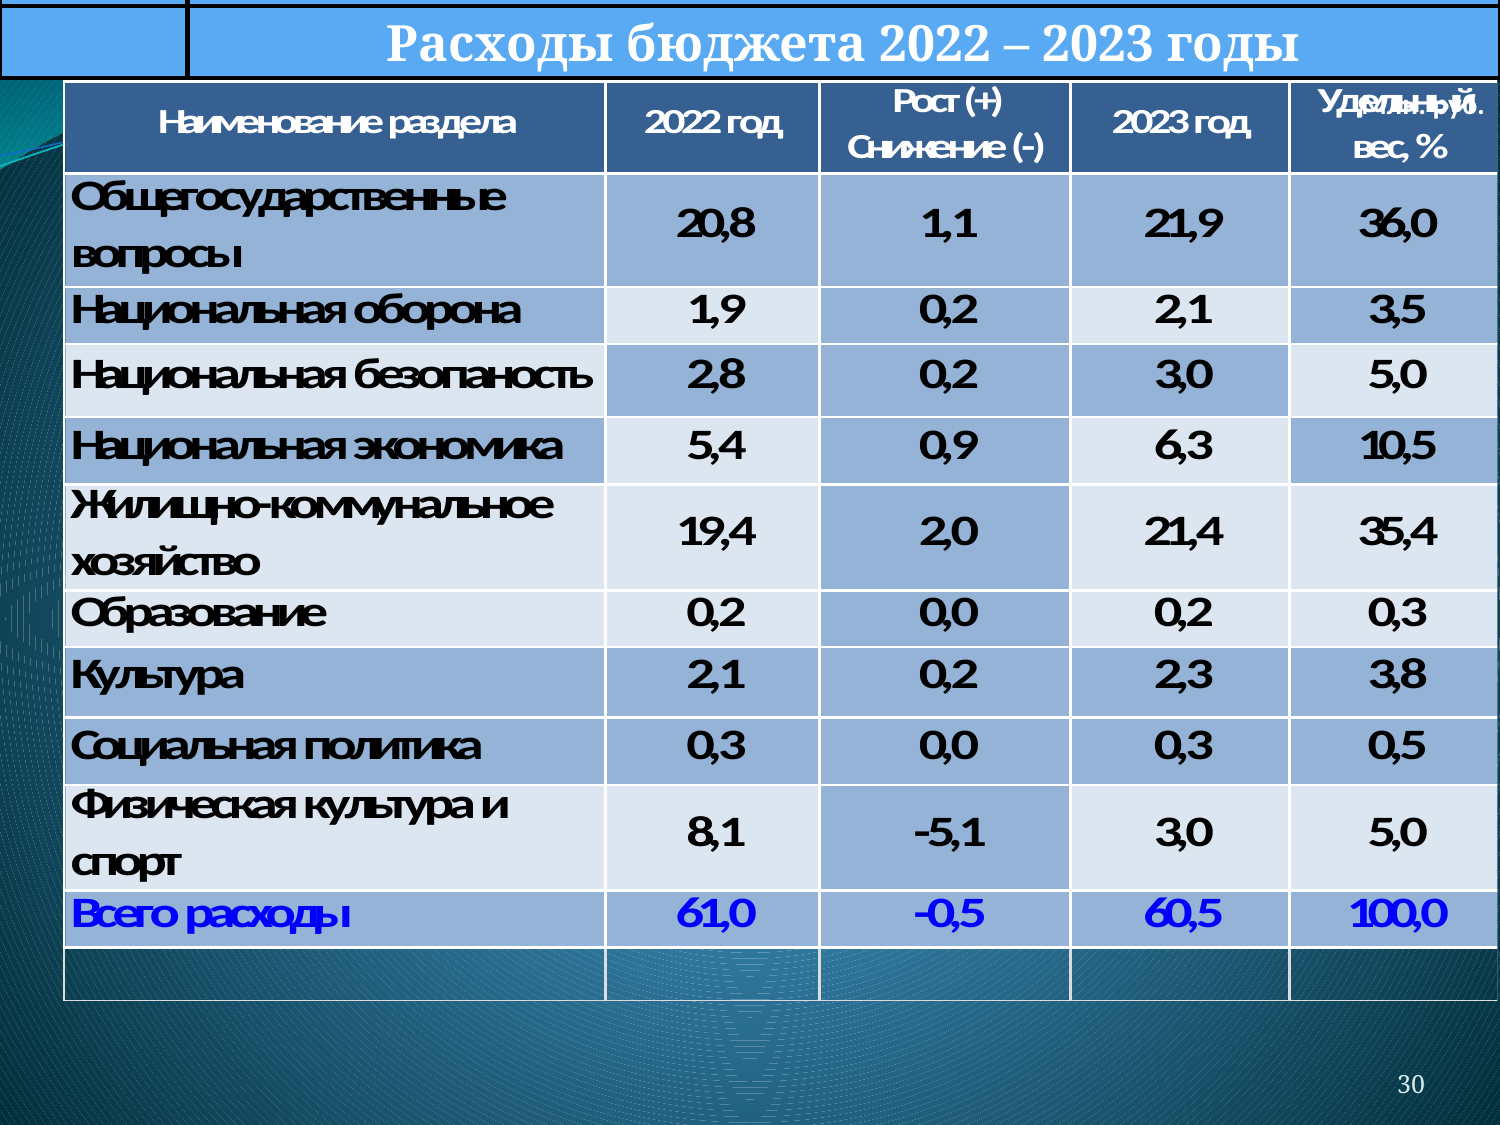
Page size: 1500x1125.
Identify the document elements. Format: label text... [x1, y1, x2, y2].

text_box Расходы бюджета 2022 – 2023 годы [0, 0, 1500, 80]
slide_number 30 [1299, 1042, 1425, 1103]
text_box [62, 79, 1500, 1004]
